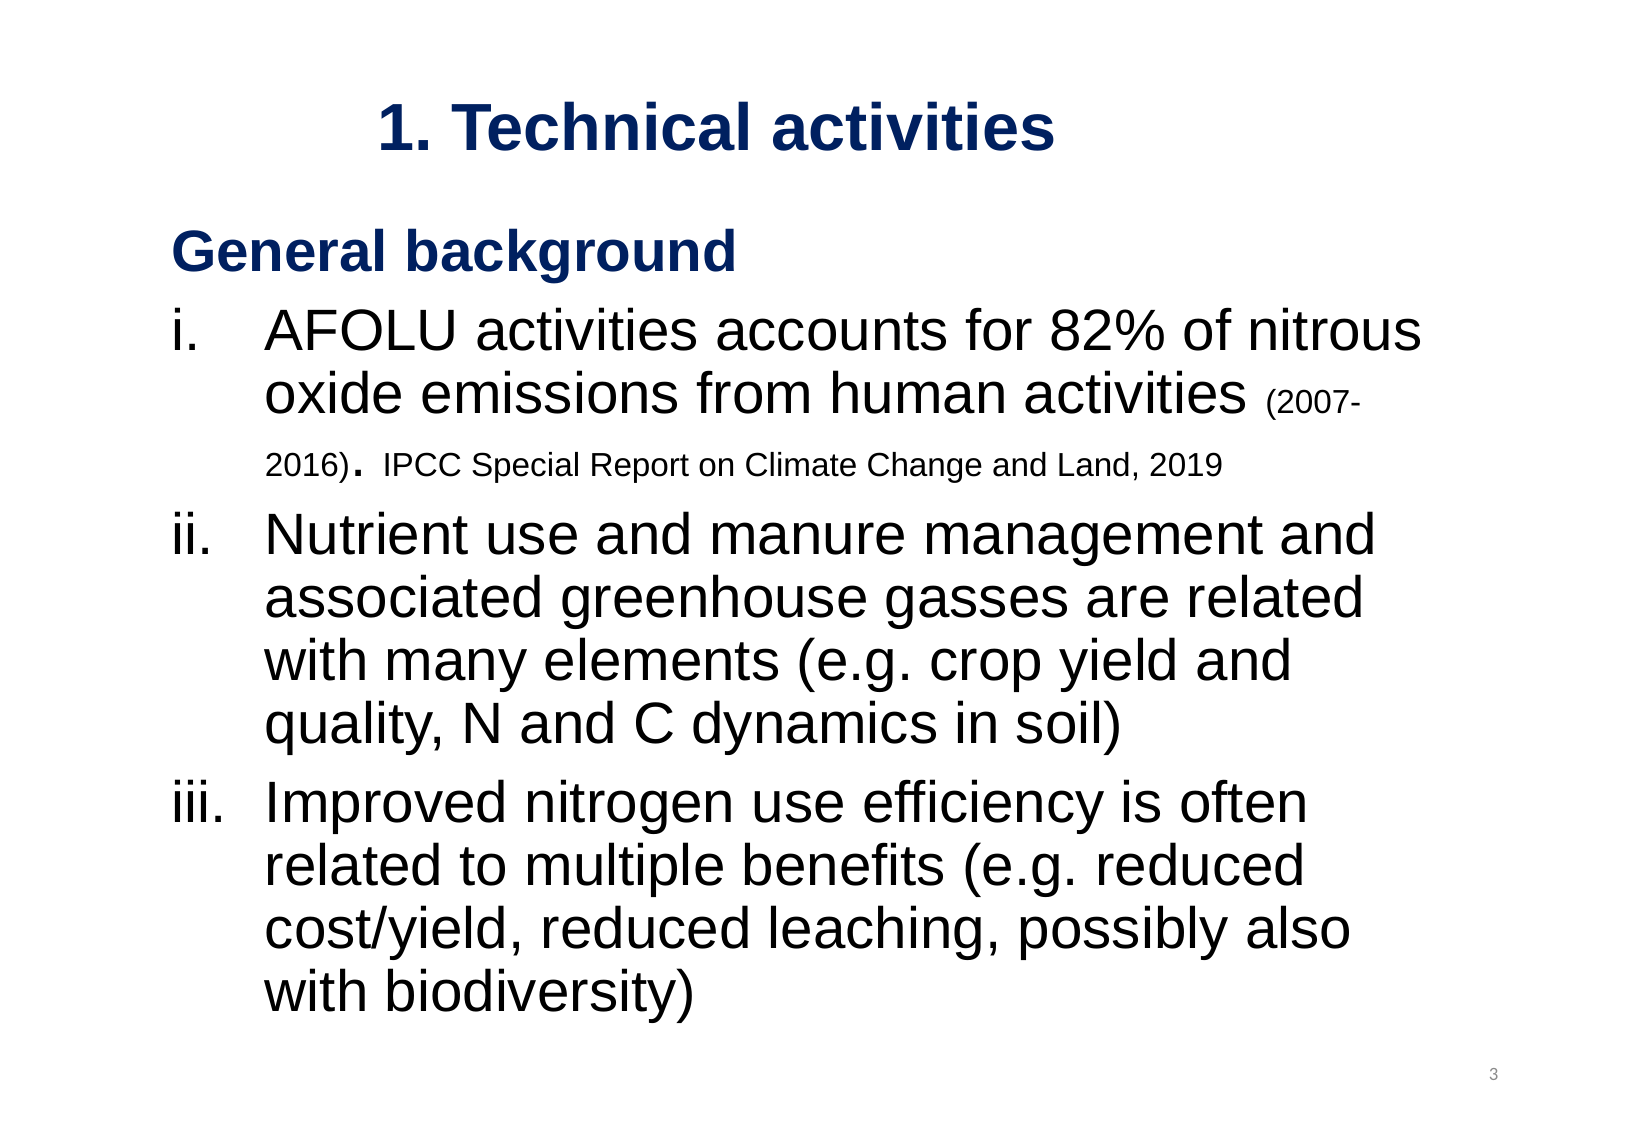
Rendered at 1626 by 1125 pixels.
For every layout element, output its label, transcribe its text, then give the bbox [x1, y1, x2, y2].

slide_number 2 [1147, 1042, 1514, 1103]
subtitle 1. Technical activities [46, 85, 1388, 265]
text_box General background AFOLU activities accounts for 82% of nitrous oxide emissions from human activities (2007-2016). IPCC Special Report on Climate Change and Land, 2019 Nutrient use and manure management and associated greenhouse gasses are related with many elements (e.g. crop yield and quality, N and C dynamics in soil) Improved nitrogen use efficiency is often related to multiple benefits (e.g. reduced cost/yield, reduced leaching, possibly also with biodiversity) [156, 214, 1456, 867]
